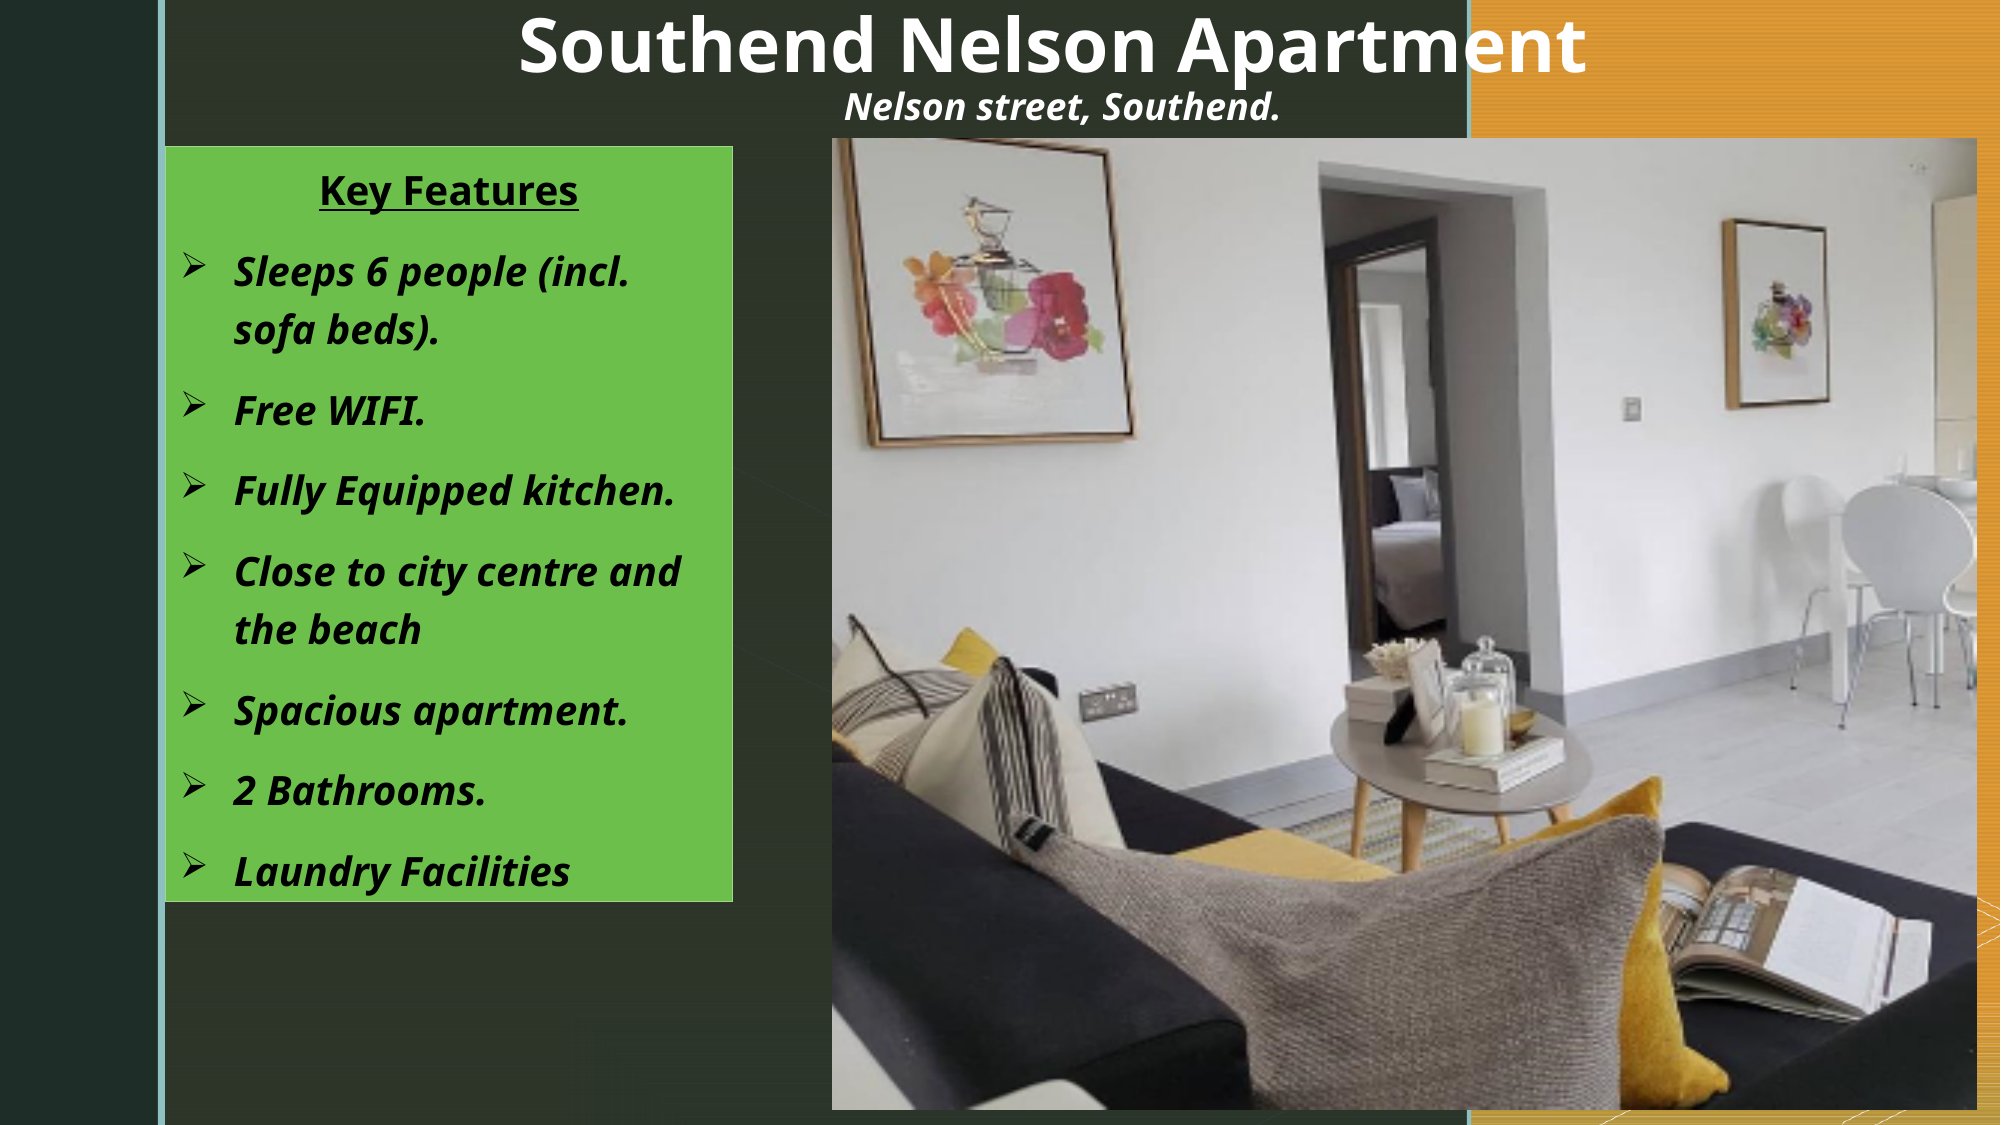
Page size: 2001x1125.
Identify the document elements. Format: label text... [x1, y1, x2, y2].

title Southend Nelson Apartment Nelson street, Southend. [150, 0, 1977, 147]
subtitle Key Features Sleeps 6 people (incl. sofa beds). Free WIFI. Fully Equipped kitchen. Close to city centre and the beach Spacious apartment. 2 Bathrooms. Laundry Facilities [165, 146, 733, 902]
picture [831, 0, 2000, 1125]
